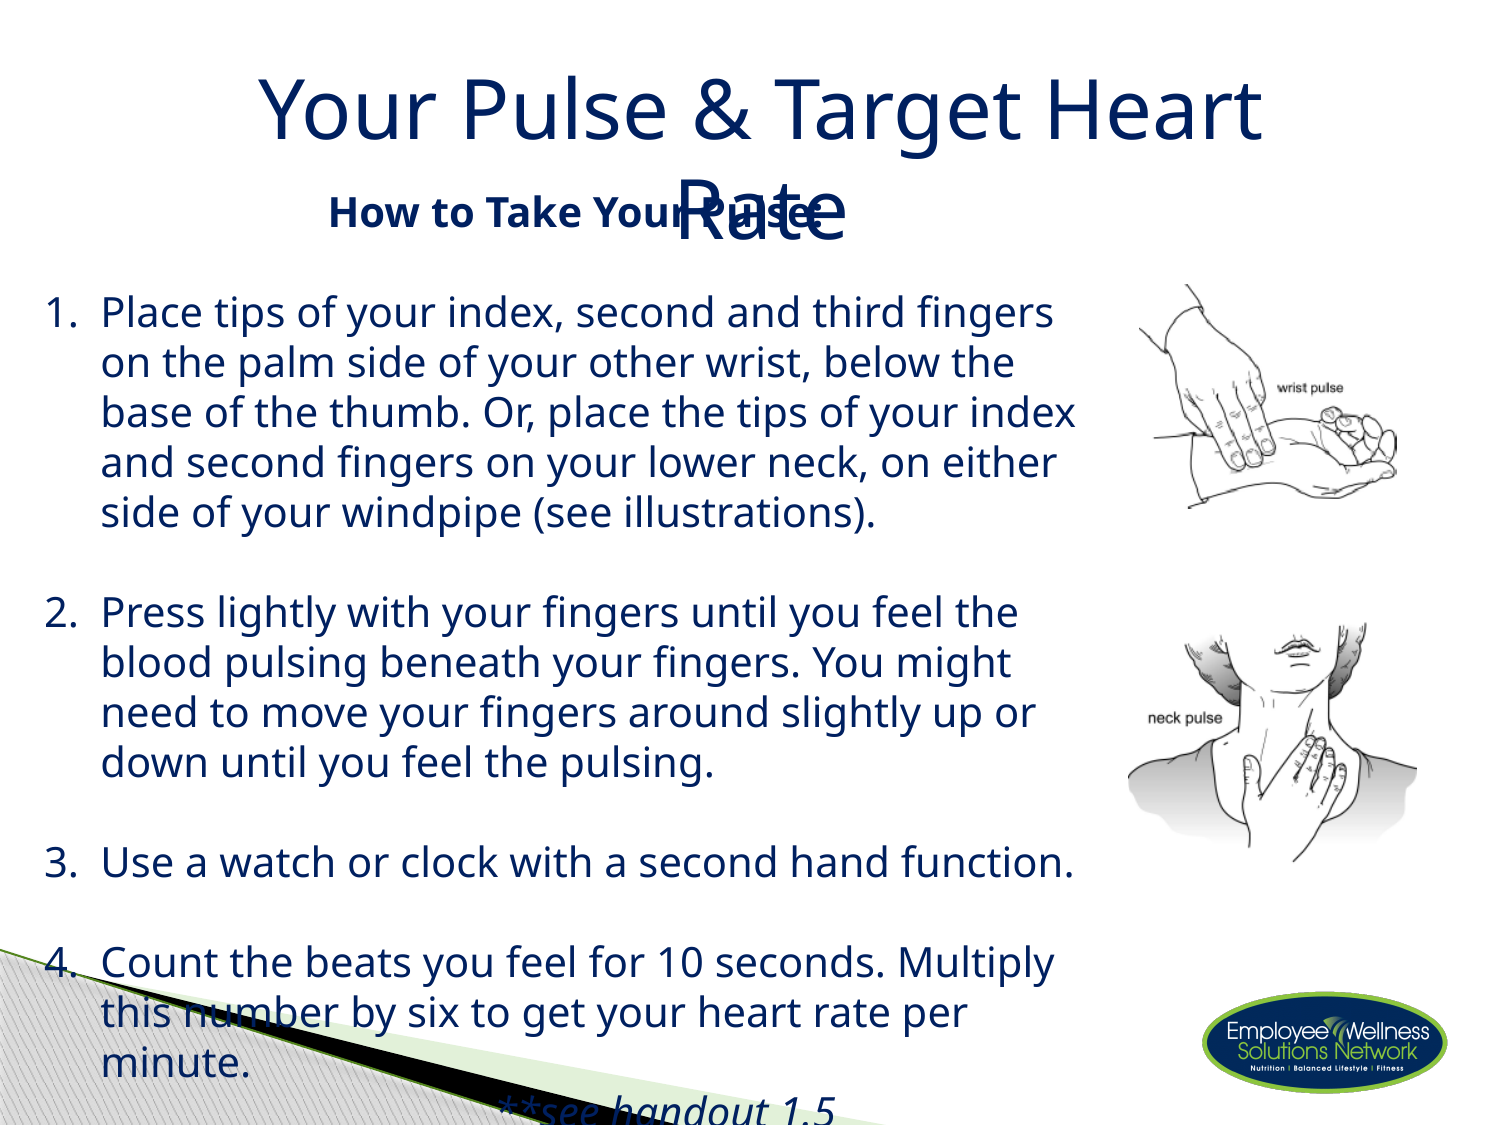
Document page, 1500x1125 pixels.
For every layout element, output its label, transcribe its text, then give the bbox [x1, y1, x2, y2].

text_box Your Pulse & Target Heart Rate [177, 48, 1347, 264]
picture [1192, 964, 1457, 1125]
picture [1139, 284, 1397, 509]
picture [1127, 621, 1417, 867]
text_box How to Take Your Pulse: Place tips of your index, second and third fingers on the palm side of your other wrist, below the base of the thumb. Or, place the tips of your index and second fingers on your lower neck, on either side of your windpipe (see illustrations). Press lightly with your fingers until you feel the blood pulsing beneath your fingers. You might need to move your fingers around slightly up or down until you feel the pulsing. Use a watch or clock with a second hand function. Count the beats you feel for 10 seconds. Multiply this number by six to get your heart rate per minute. **see handout 1.5 [29, 178, 1122, 1125]
